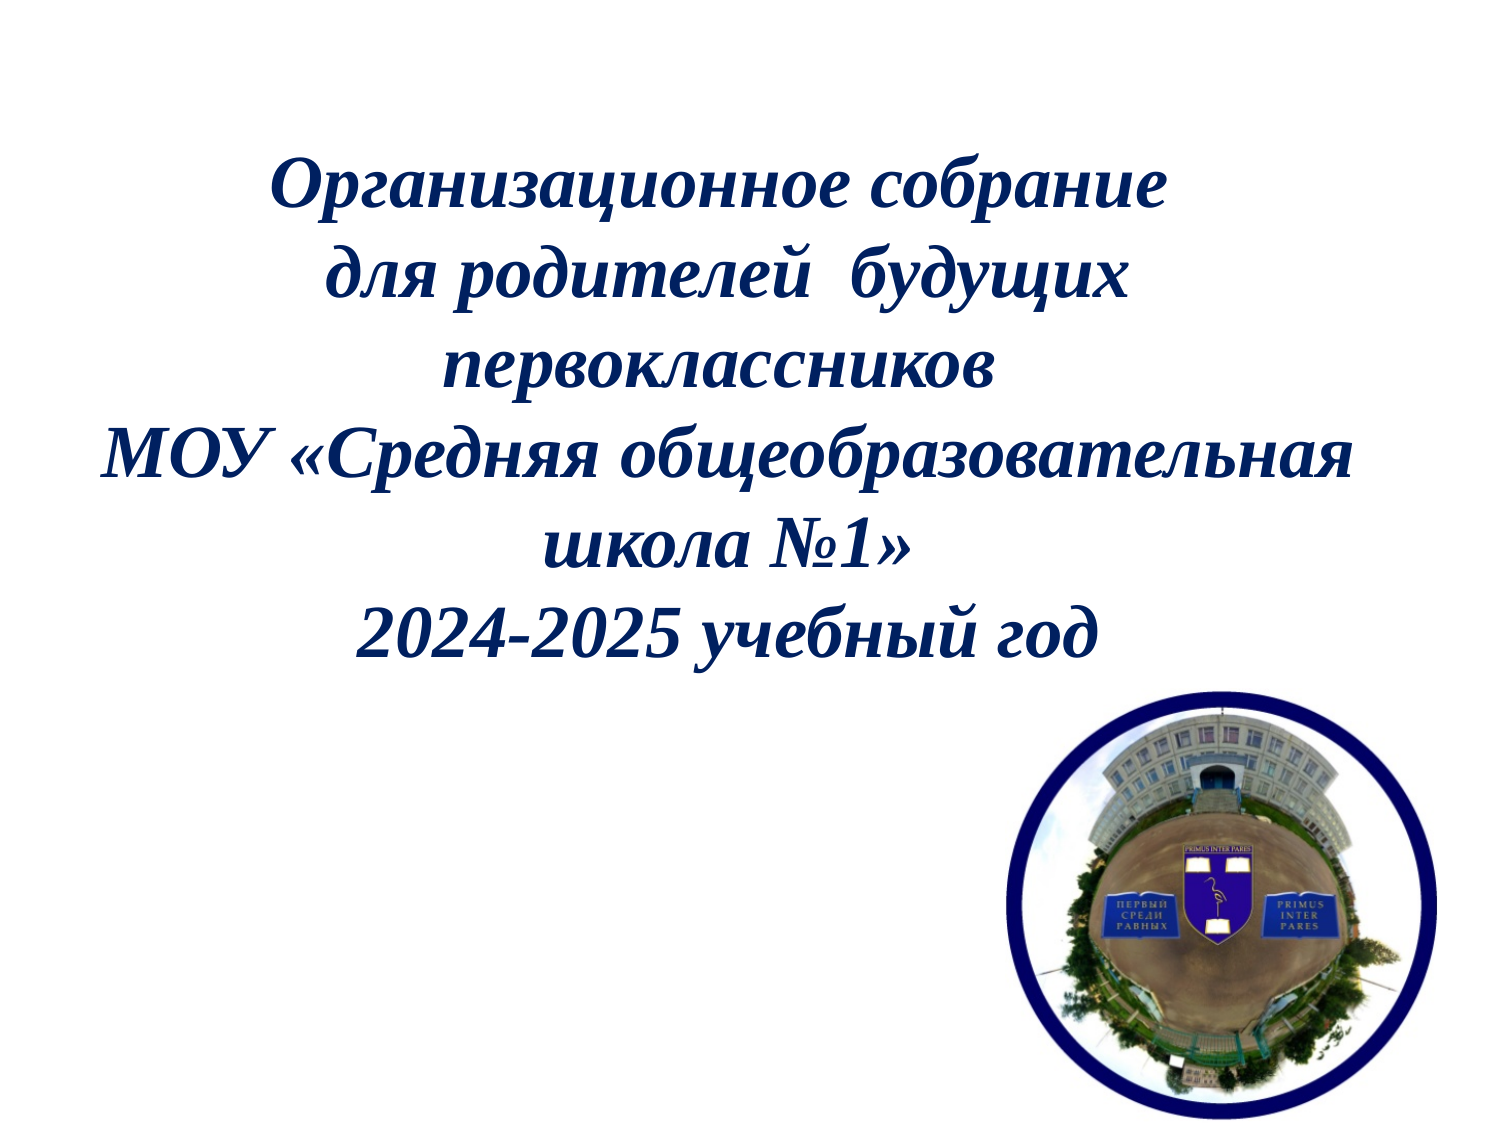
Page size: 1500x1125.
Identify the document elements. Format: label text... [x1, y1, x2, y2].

text_box Организационное собрание для родителей будущих первоклассников МОУ «Средняя общеобразовательная школа №1» 2024-2025 учебный год [74, 124, 1384, 680]
picture [1005, 688, 1438, 1125]
